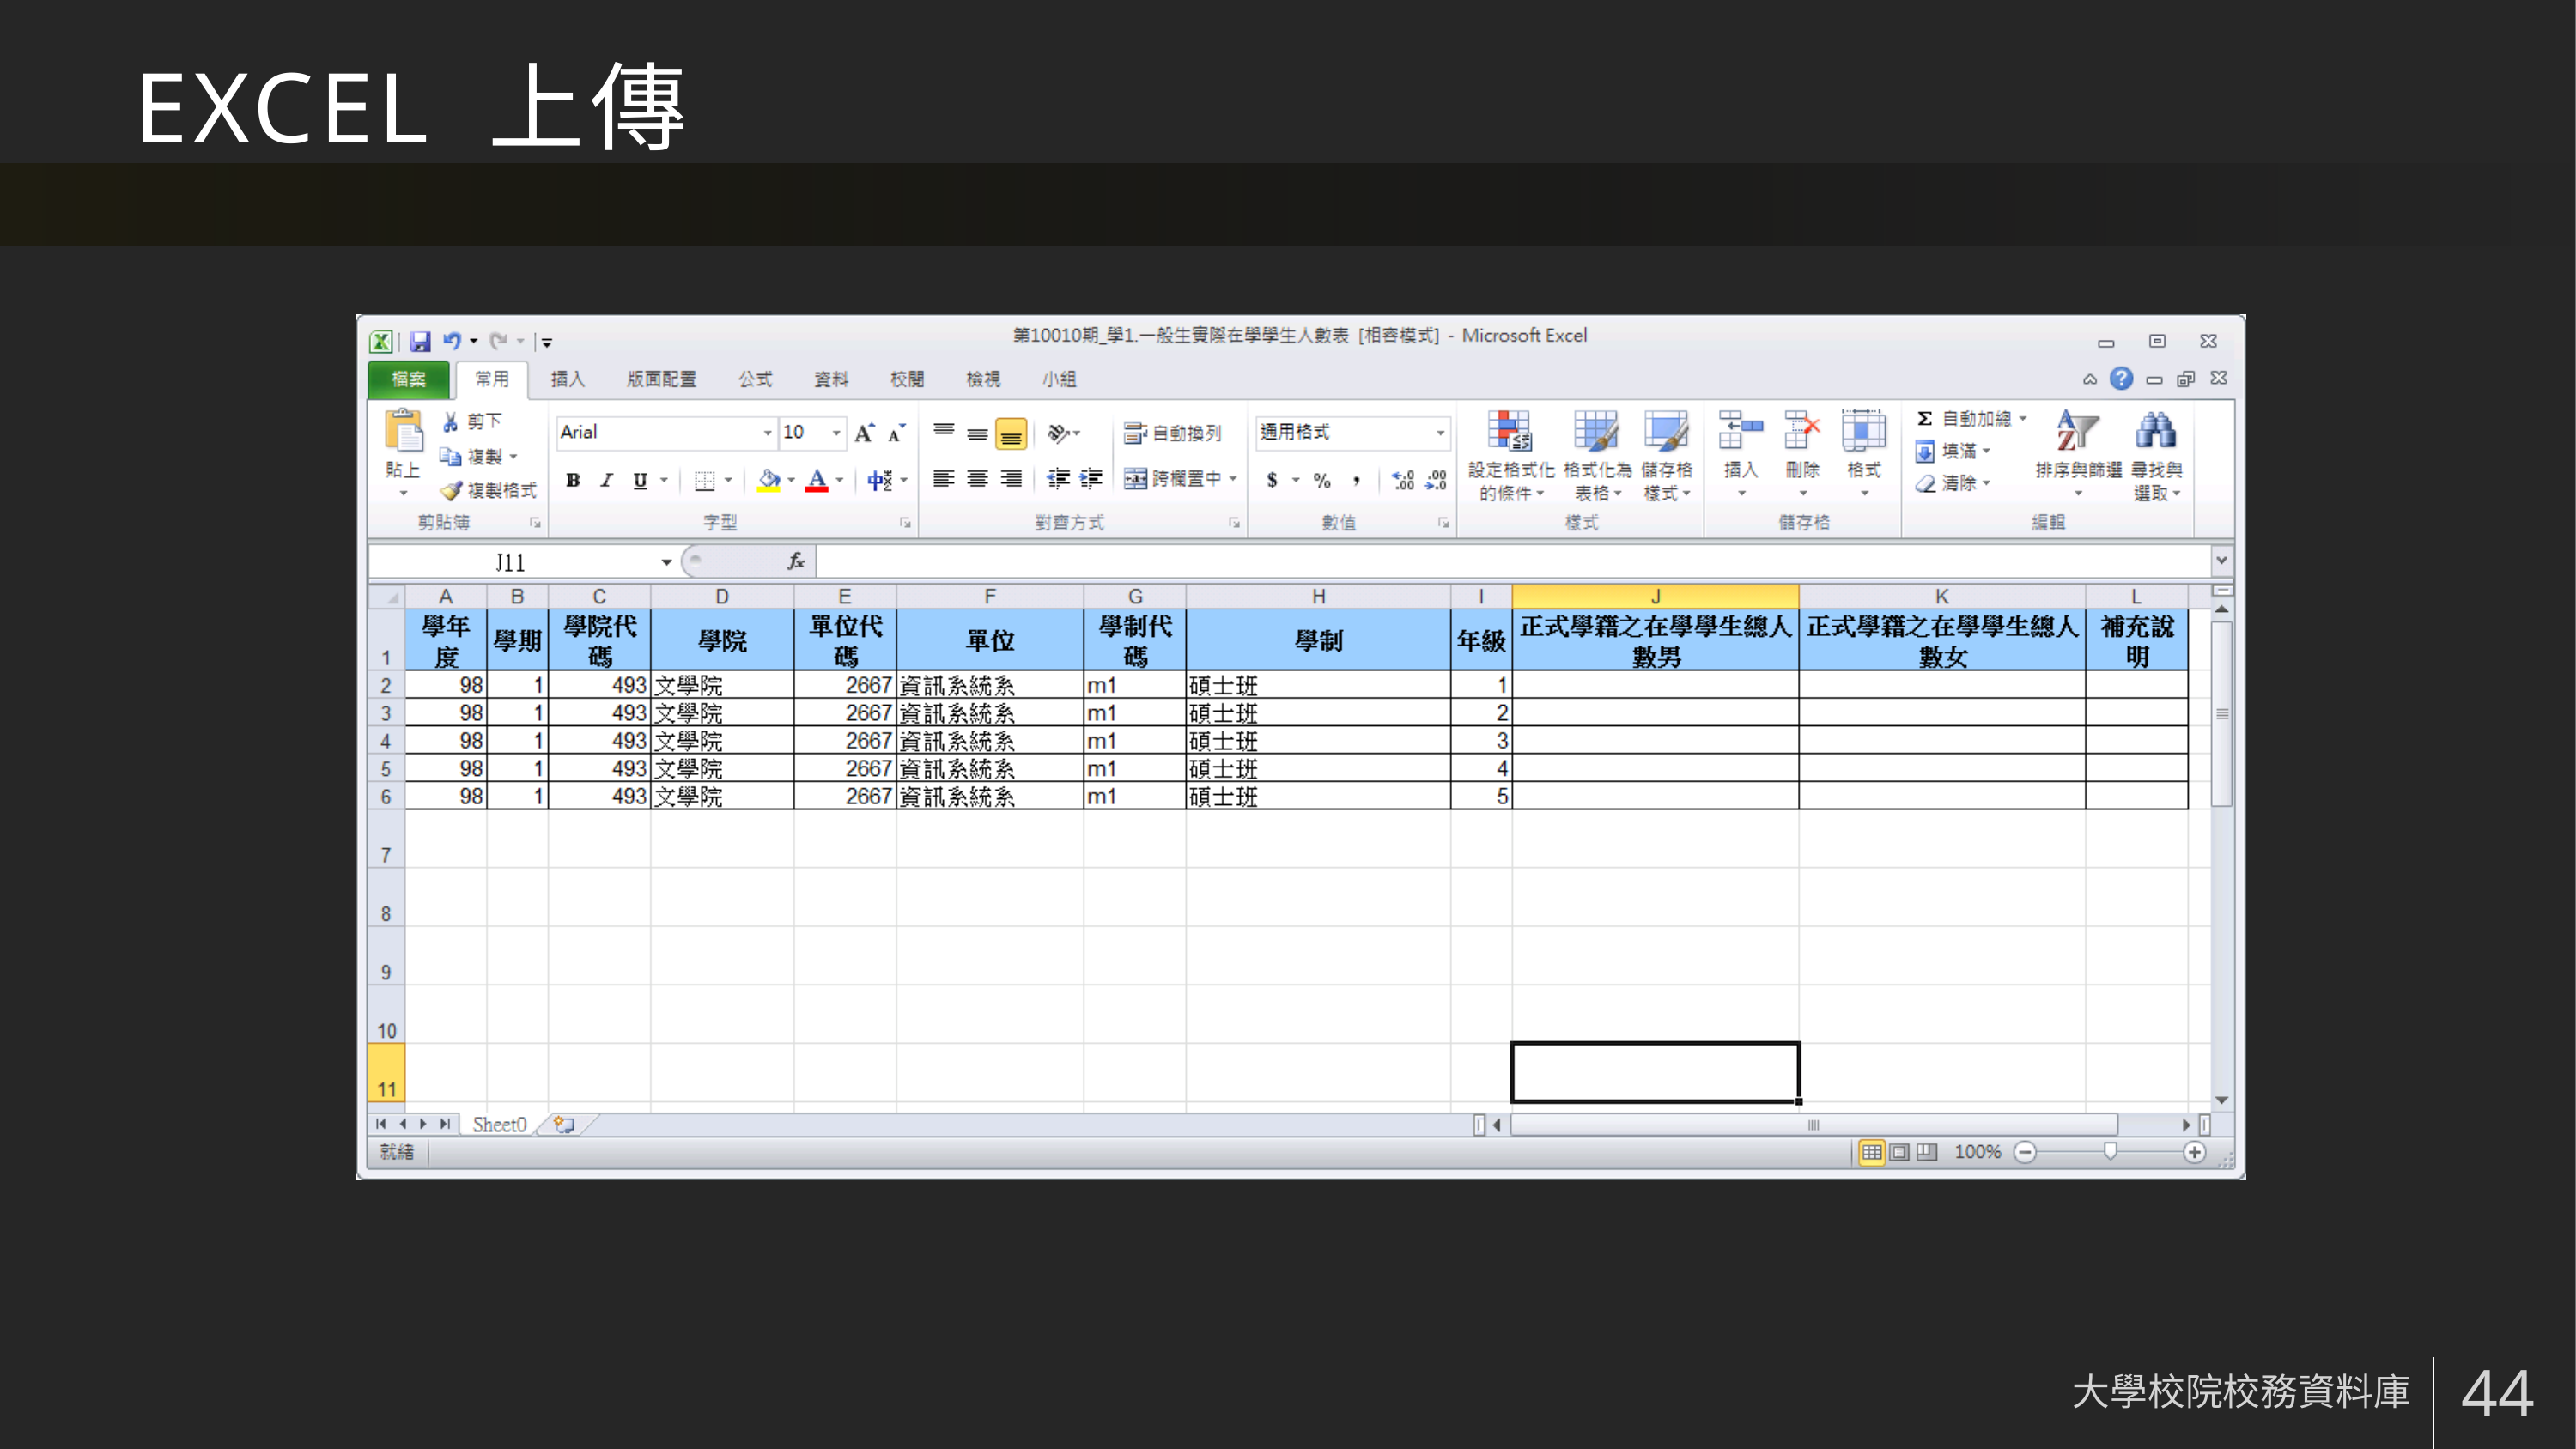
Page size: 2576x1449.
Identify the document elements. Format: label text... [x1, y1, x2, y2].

title EXCEL 上傳 [111, 0, 2430, 174]
picture [356, 314, 2246, 1180]
slide_number 44 [2438, 1357, 2576, 1434]
footer 大學校院校務資料庫 [922, 1356, 2434, 1434]
